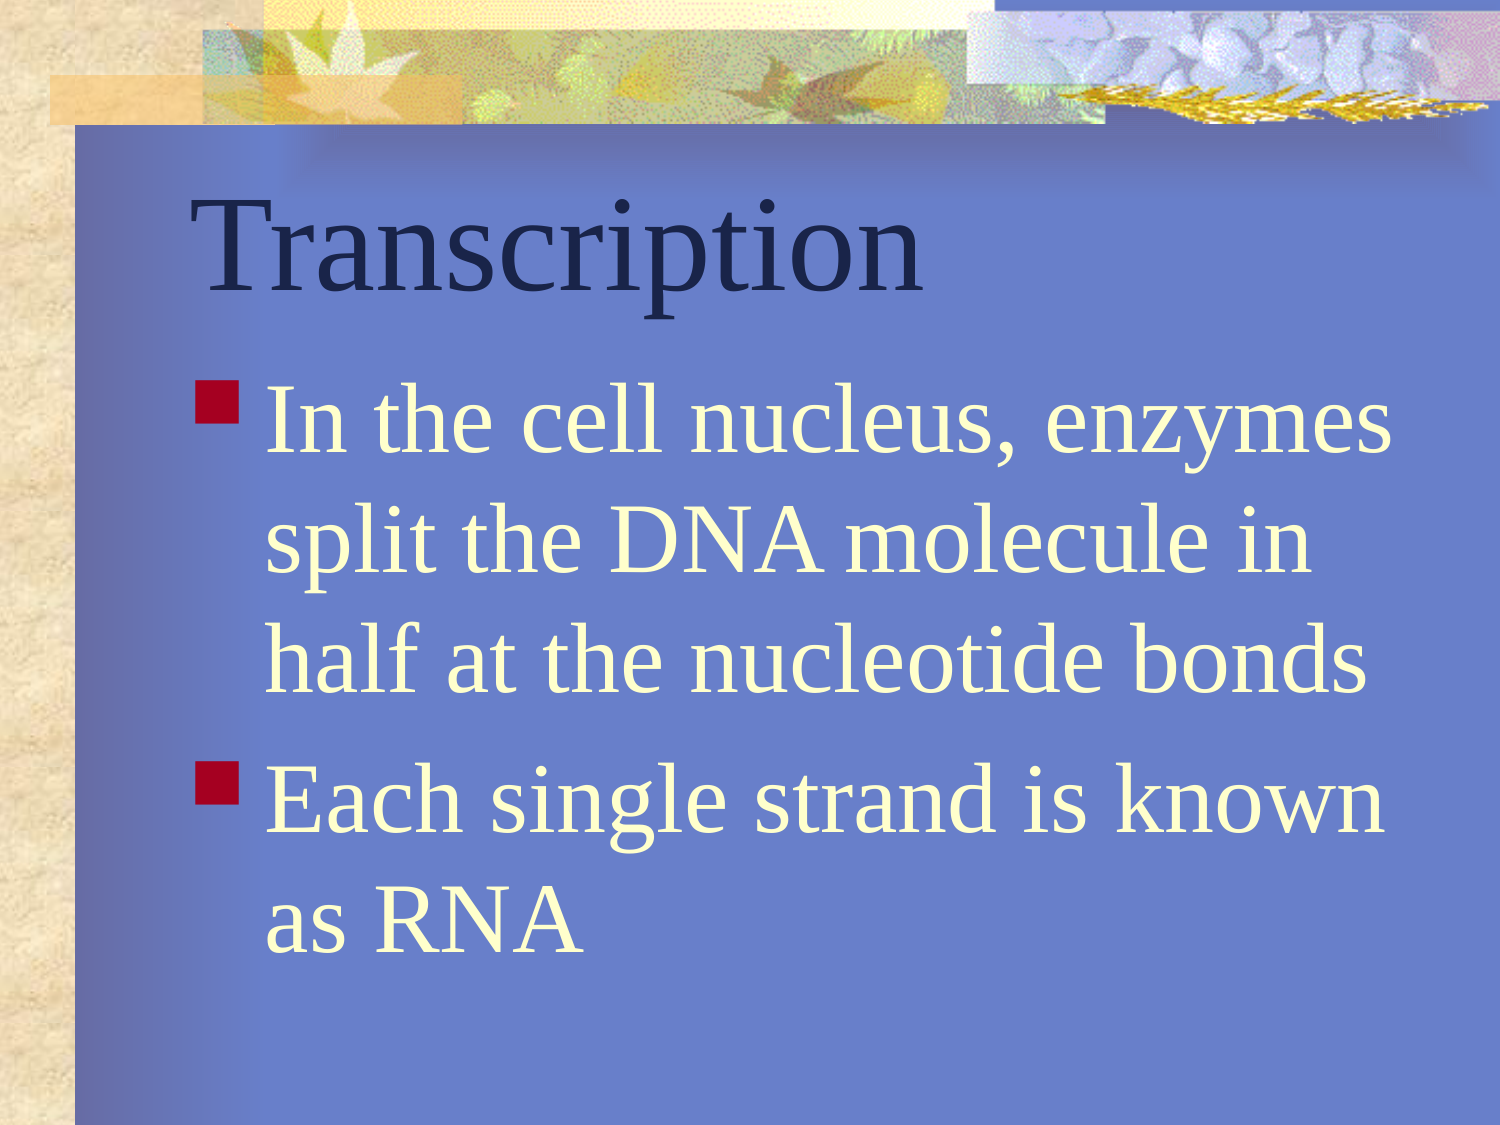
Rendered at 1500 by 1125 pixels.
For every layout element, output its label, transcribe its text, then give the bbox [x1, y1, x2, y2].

title Transcription [174, 137, 1451, 326]
picture [0, 0, 1500, 1125]
list In the cell nucleus, enzymes split the DNA molecule in half at the nucleotide bonds Each single strand is known as RNA [174, 344, 1451, 1020]
